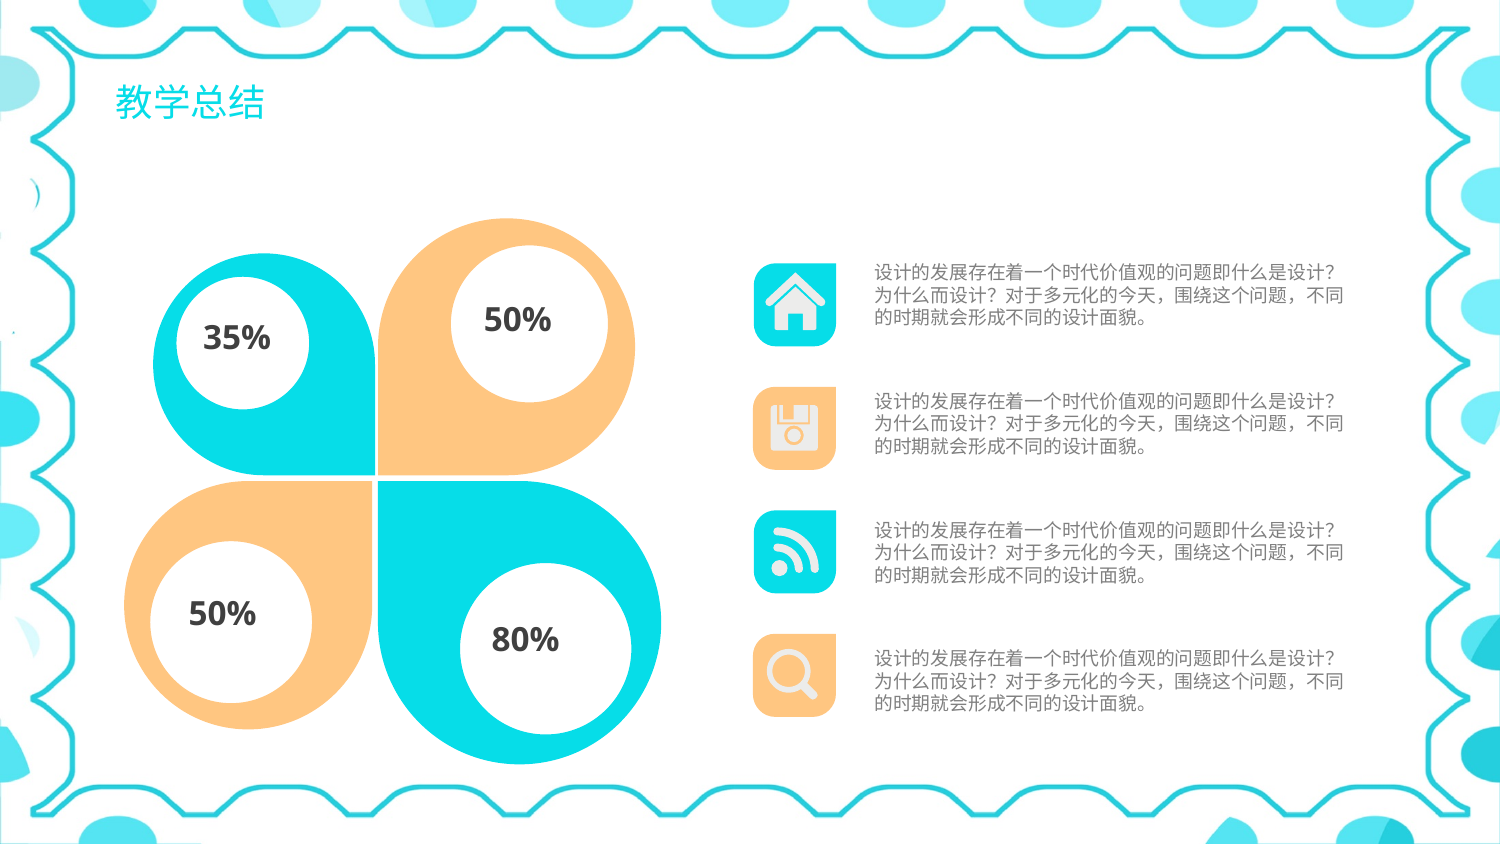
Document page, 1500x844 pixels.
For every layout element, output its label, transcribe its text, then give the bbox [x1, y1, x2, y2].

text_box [377, 480, 662, 765]
picture [0, 0, 1500, 844]
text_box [124, 481, 373, 730]
text_box 设计的发展存在着一个时代价值观的问题即什么是设计？为什么而设计？对于多元化的今天，围绕这个问题，不同的时期就会形成不同的设计面貌。 [859, 639, 1376, 722]
text_box 设计的发展存在着一个时代价值观的问题即什么是设计？为什么而设计？对于多元化的今天，围绕这个问题，不同的时期就会形成不同的设计面貌。 [859, 510, 1376, 594]
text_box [752, 386, 836, 470]
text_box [753, 510, 837, 594]
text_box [377, 218, 635, 476]
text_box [753, 263, 837, 347]
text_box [752, 633, 836, 717]
text_box 设计的发展存在着一个时代价值观的问题即什么是设计？为什么而设计？对于多元化的今天，围绕这个问题，不同的时期就会形成不同的设计面貌。 [859, 382, 1376, 465]
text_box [153, 253, 375, 476]
text_box 设计的发展存在着一个时代价值观的问题即什么是设计？为什么而设计？对于多元化的今天，围绕这个问题，不同的时期就会形成不同的设计面貌。 [859, 253, 1376, 336]
